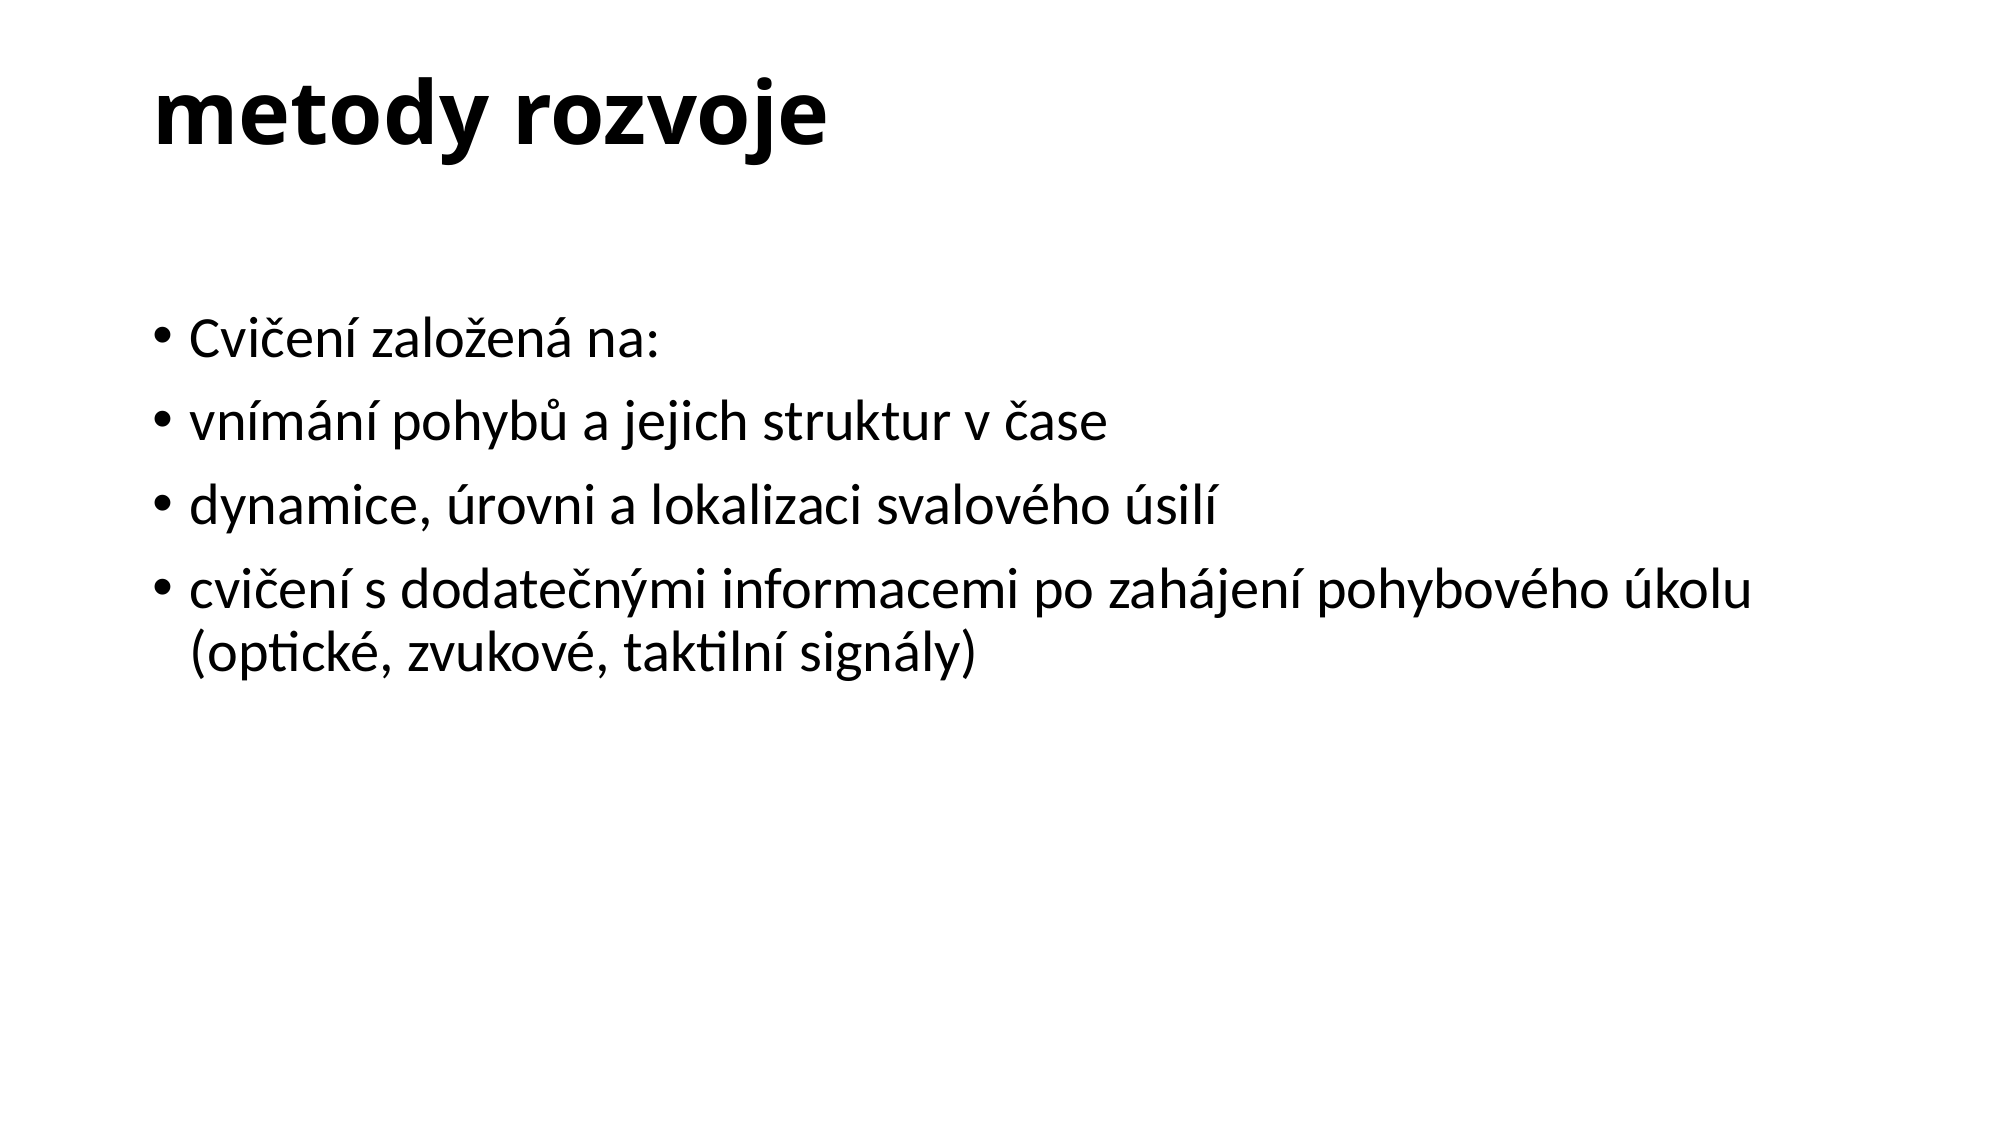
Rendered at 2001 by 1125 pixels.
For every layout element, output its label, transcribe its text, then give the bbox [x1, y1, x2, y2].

list Cvičení založená na: vnímání pohybů a jejich struktur v čase dynamice, úrovni a lokalizaci svalového úsilí cvičení s dodatečnými informacemi po zahájení pohybového úkolu (optické, zvukové, taktilní signály) [137, 299, 1863, 1014]
title metody rozvoje [137, 59, 1863, 278]
